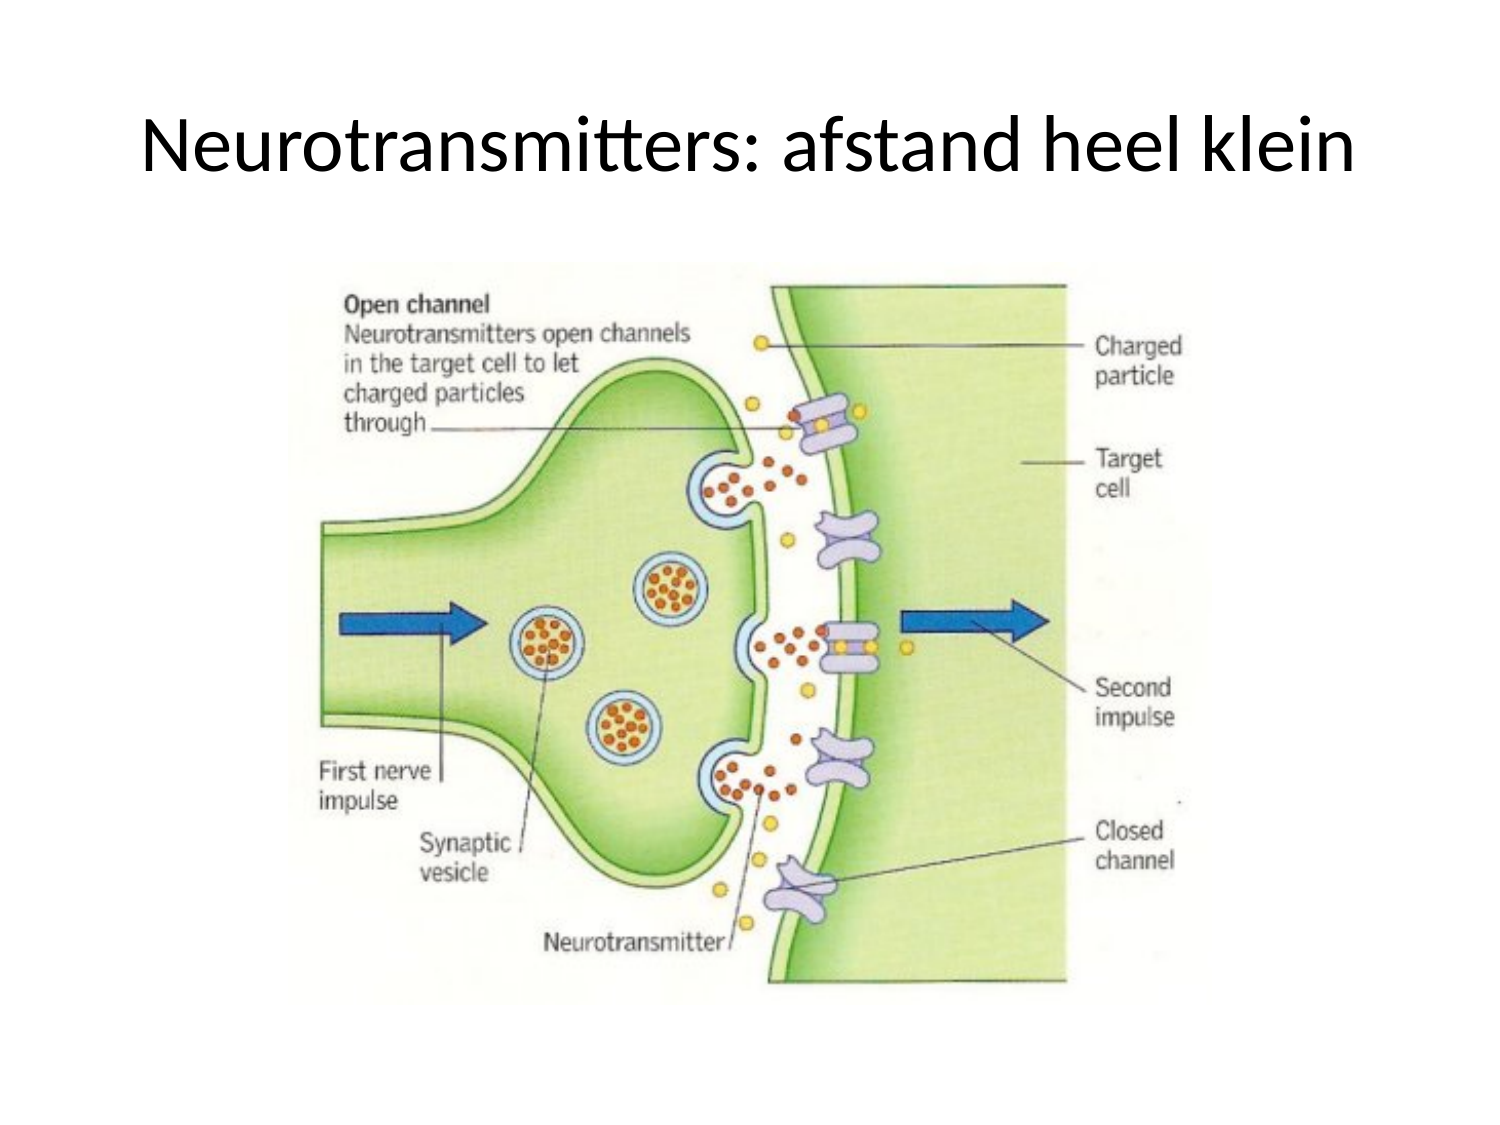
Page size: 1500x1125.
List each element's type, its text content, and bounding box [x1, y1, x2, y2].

title Neurotransmitters: afstand heel klein [75, 45, 1425, 233]
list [288, 262, 1212, 1006]
